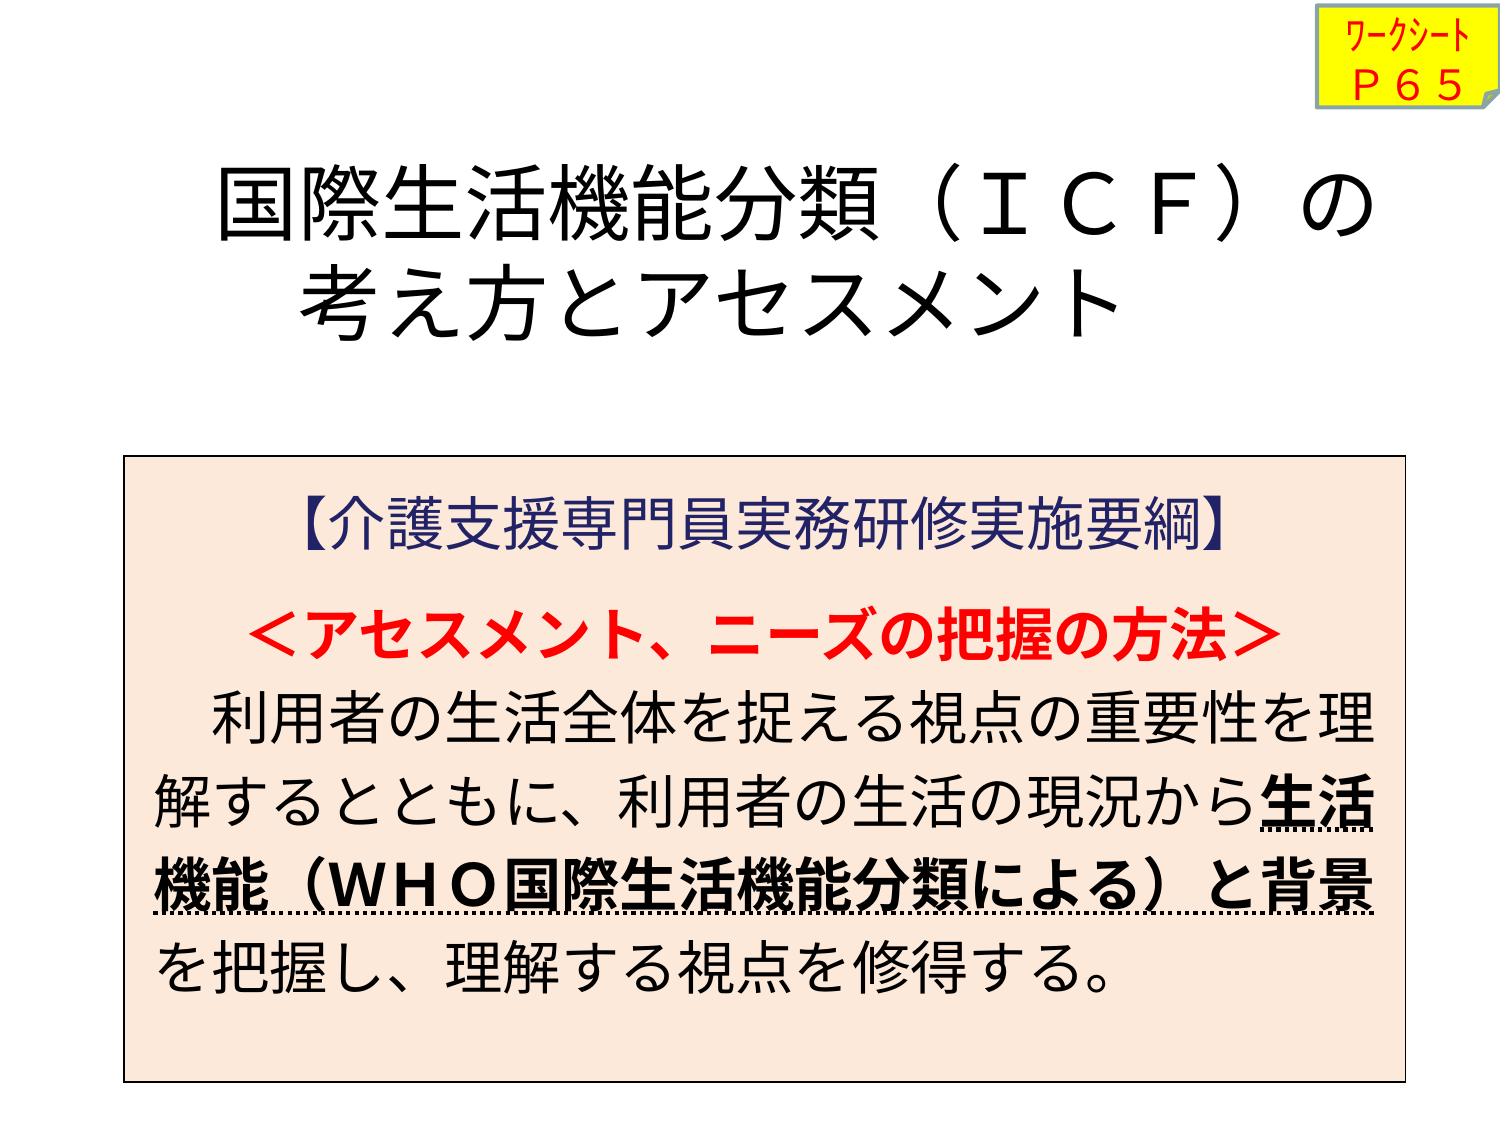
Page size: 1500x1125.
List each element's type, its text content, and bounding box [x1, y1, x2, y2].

text_box 【介護支援専門員実務研修実施要綱】 ＜アセスメント、ニーズの把握の方法＞ 利用者の生活全体を捉える視点の重要性を理解するとともに、利用者の生活の現況から生活機能（ＷＨＯ国際生活機能分類による）と背景を把握し、理解する視点を修得する。 [123, 456, 1406, 1083]
text_box ﾜｰｸｼｰﾄ Ｐ６５ [1314, 3, 1500, 110]
text_box 国際生活機能分類（ＩＣＦ）の 考え方とアセスメント [53, 19, 1459, 359]
